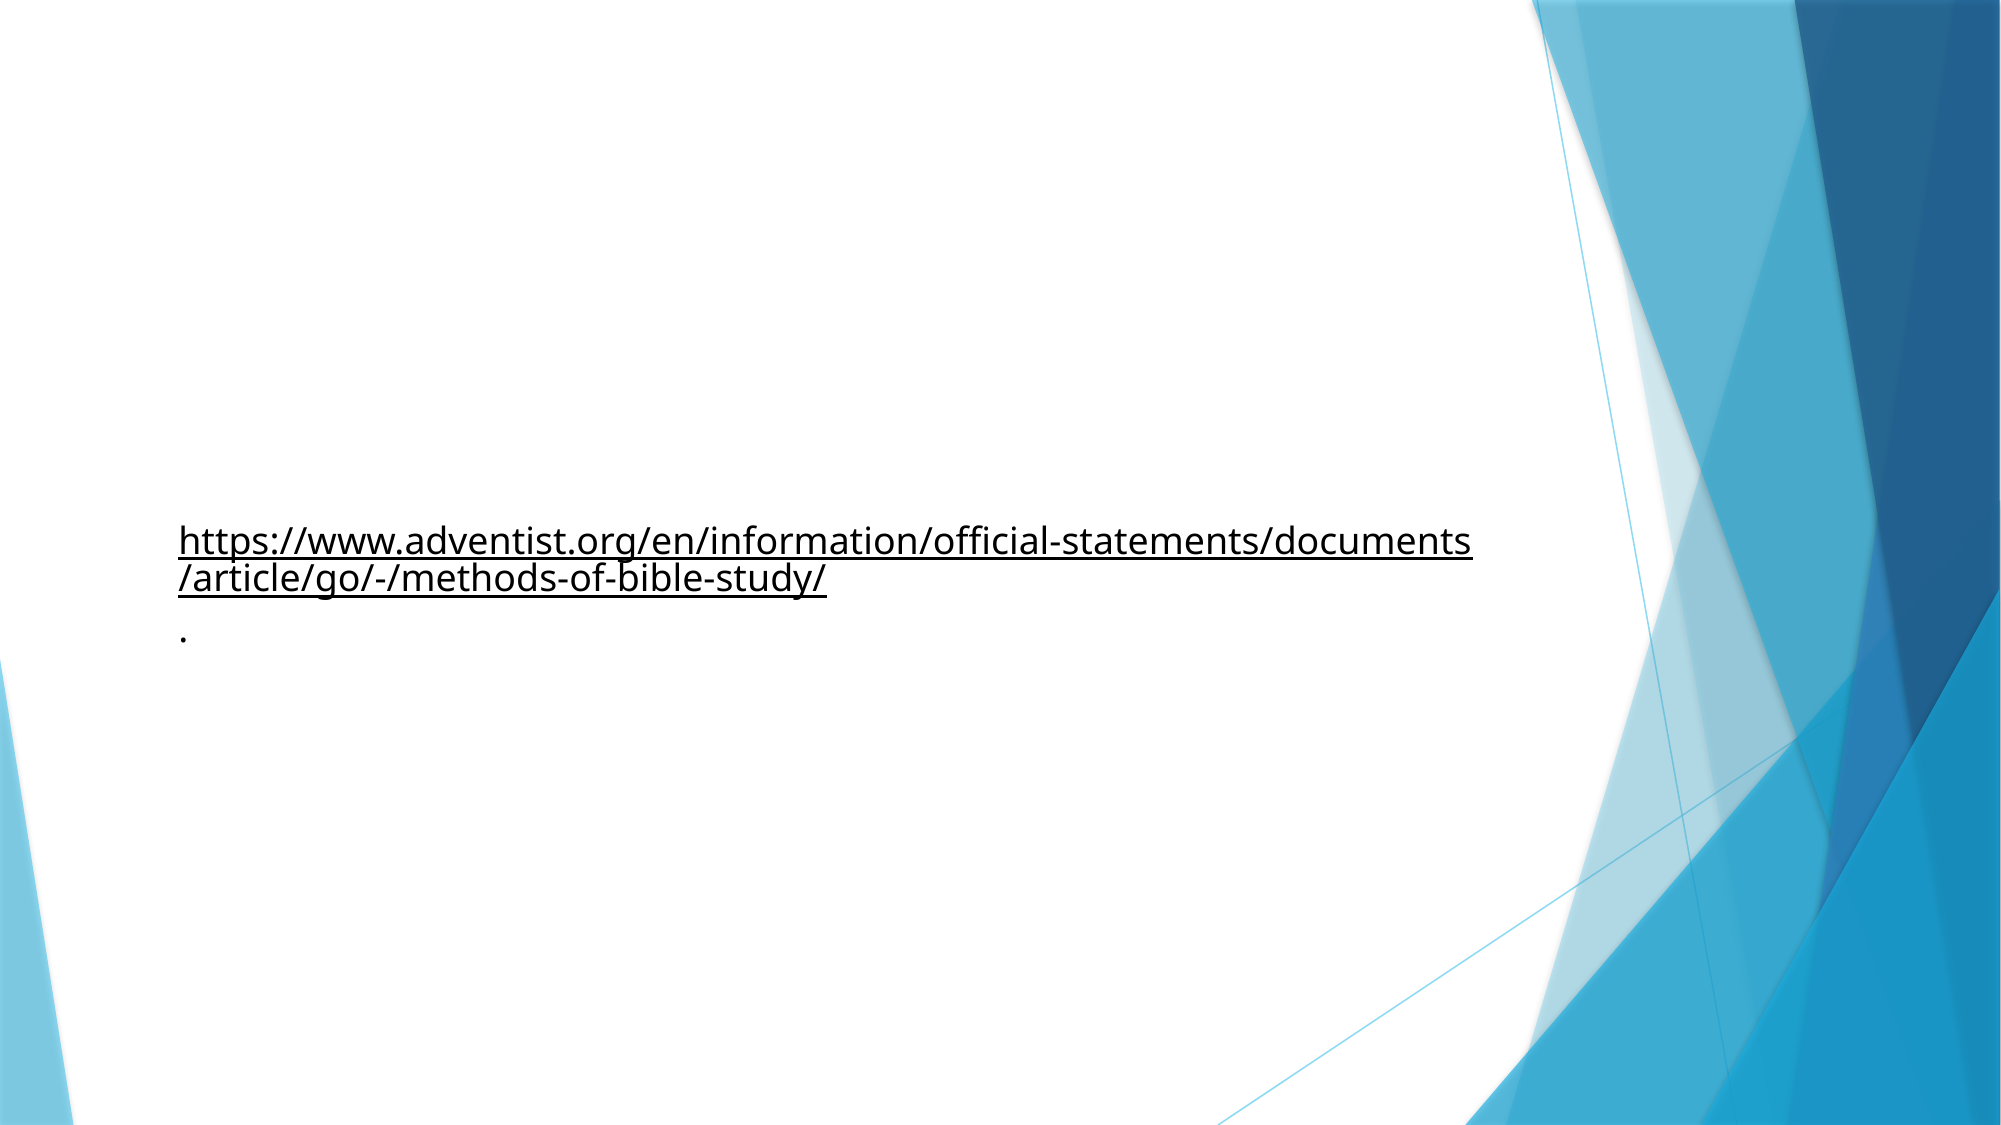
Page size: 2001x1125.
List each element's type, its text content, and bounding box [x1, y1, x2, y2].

text_box https://www.adventist.org/en/information/official-statements/documents/article/go/-/methods-of-bible-study/. [163, 509, 1500, 621]
